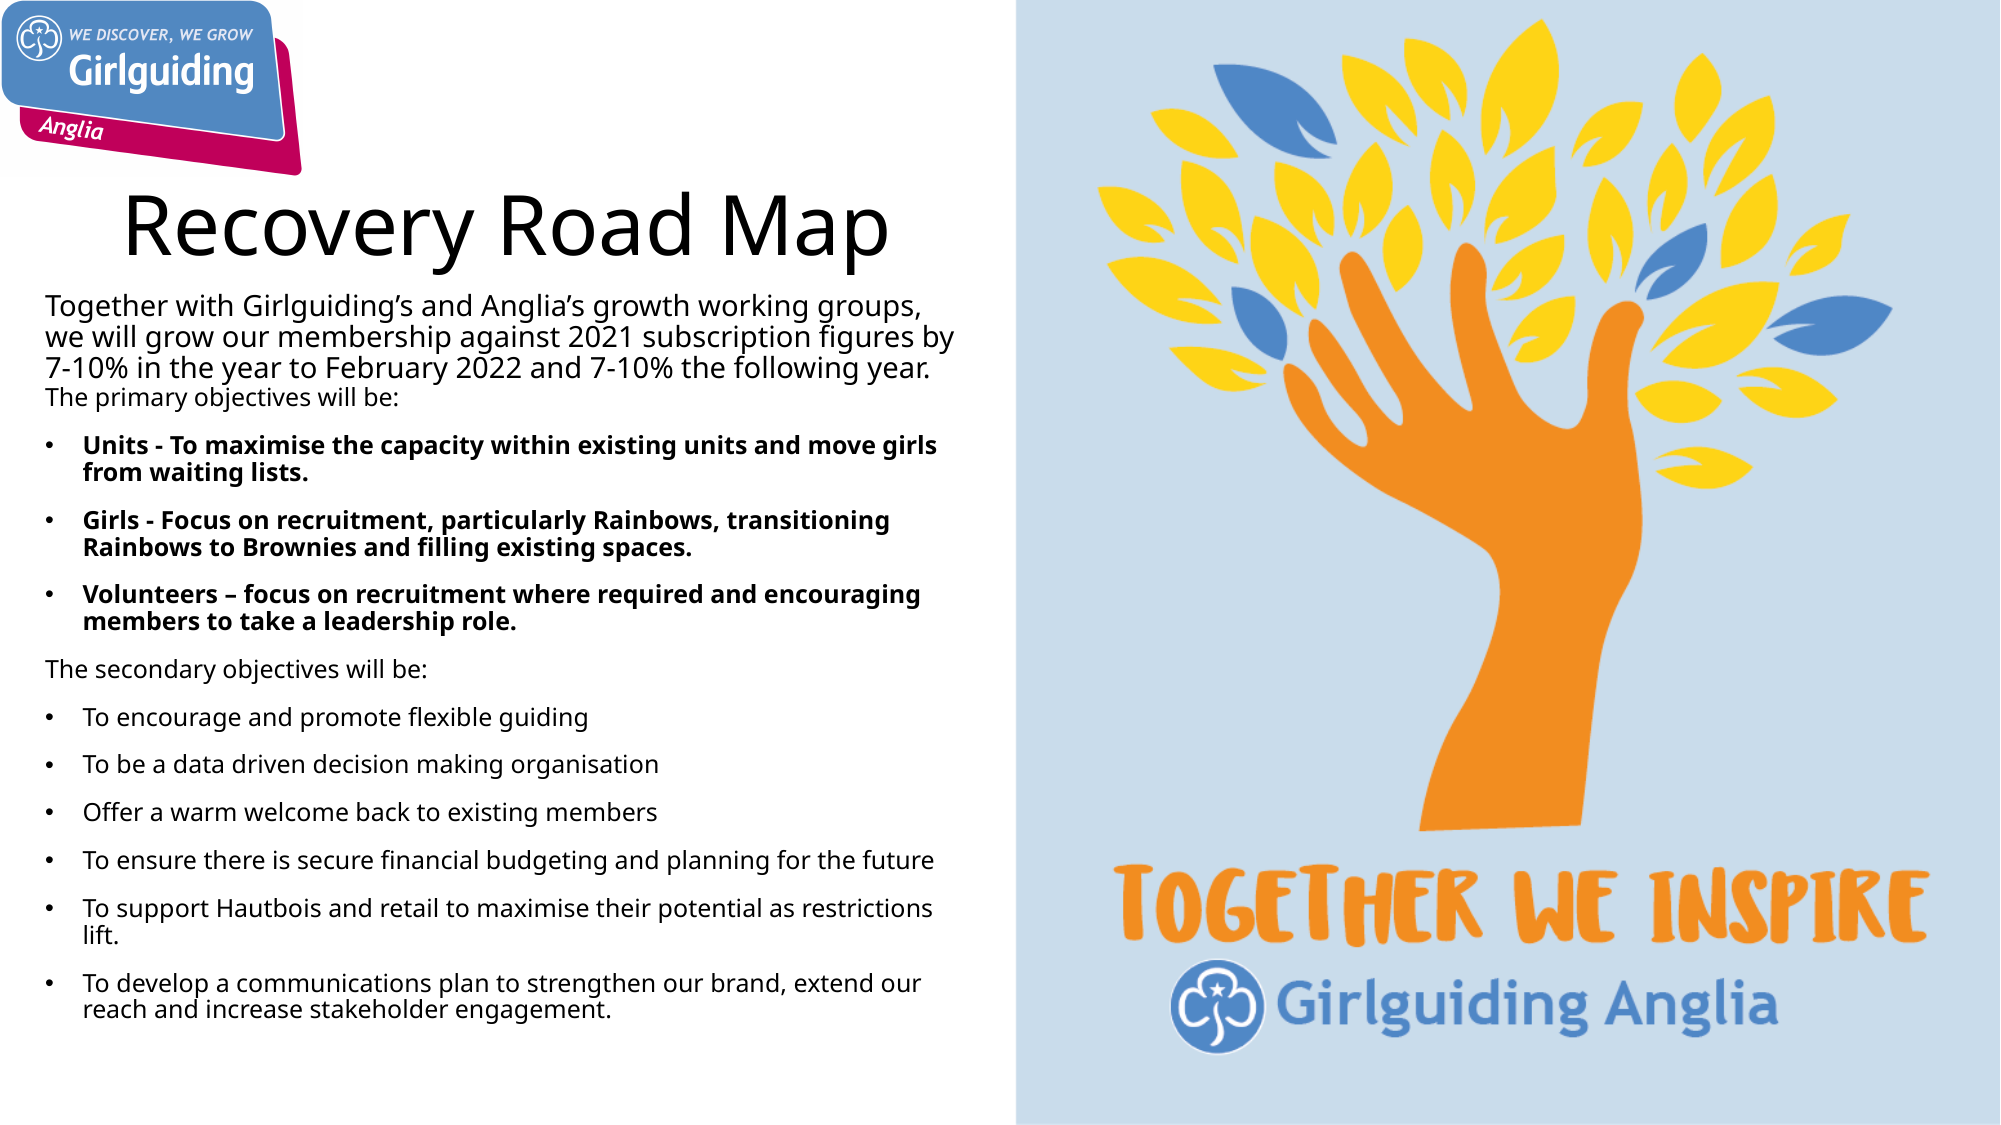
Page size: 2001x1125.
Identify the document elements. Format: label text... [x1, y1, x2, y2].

title Recovery Road Map [106, 91, 957, 283]
picture [1015, 0, 2000, 1125]
text_box [0, 0, 1015, 1125]
list Together with Girlguiding’s and Anglia’s growth working groups, we will grow our membership against 2021 subscription figures by 7-10% in the year to February 2022 and 7-10% the following year. The primary objectives will be: Units - To maximise the capacity within existing units and move girls from waiting lists. Girls - Focus on recruitment, particularly Rainbows, transitioning Rainbows to Brownies and filling existing spaces. Volunteers – focus on recruitment where required and encouraging members to take a leadership role. The secondary objectives will be: To encourage and promote flexible guiding To be a data driven decision making organisation Offer a warm welcome back to existing members To ensure there is secure financial budgeting and planning for the future To support Hautbois and retail to maximise their potential as restrictions lift. To develop a communications plan to strengthen our brand, extend our reach and increase stakeholder engagement. [30, 283, 985, 1087]
picture [0, 0, 303, 177]
